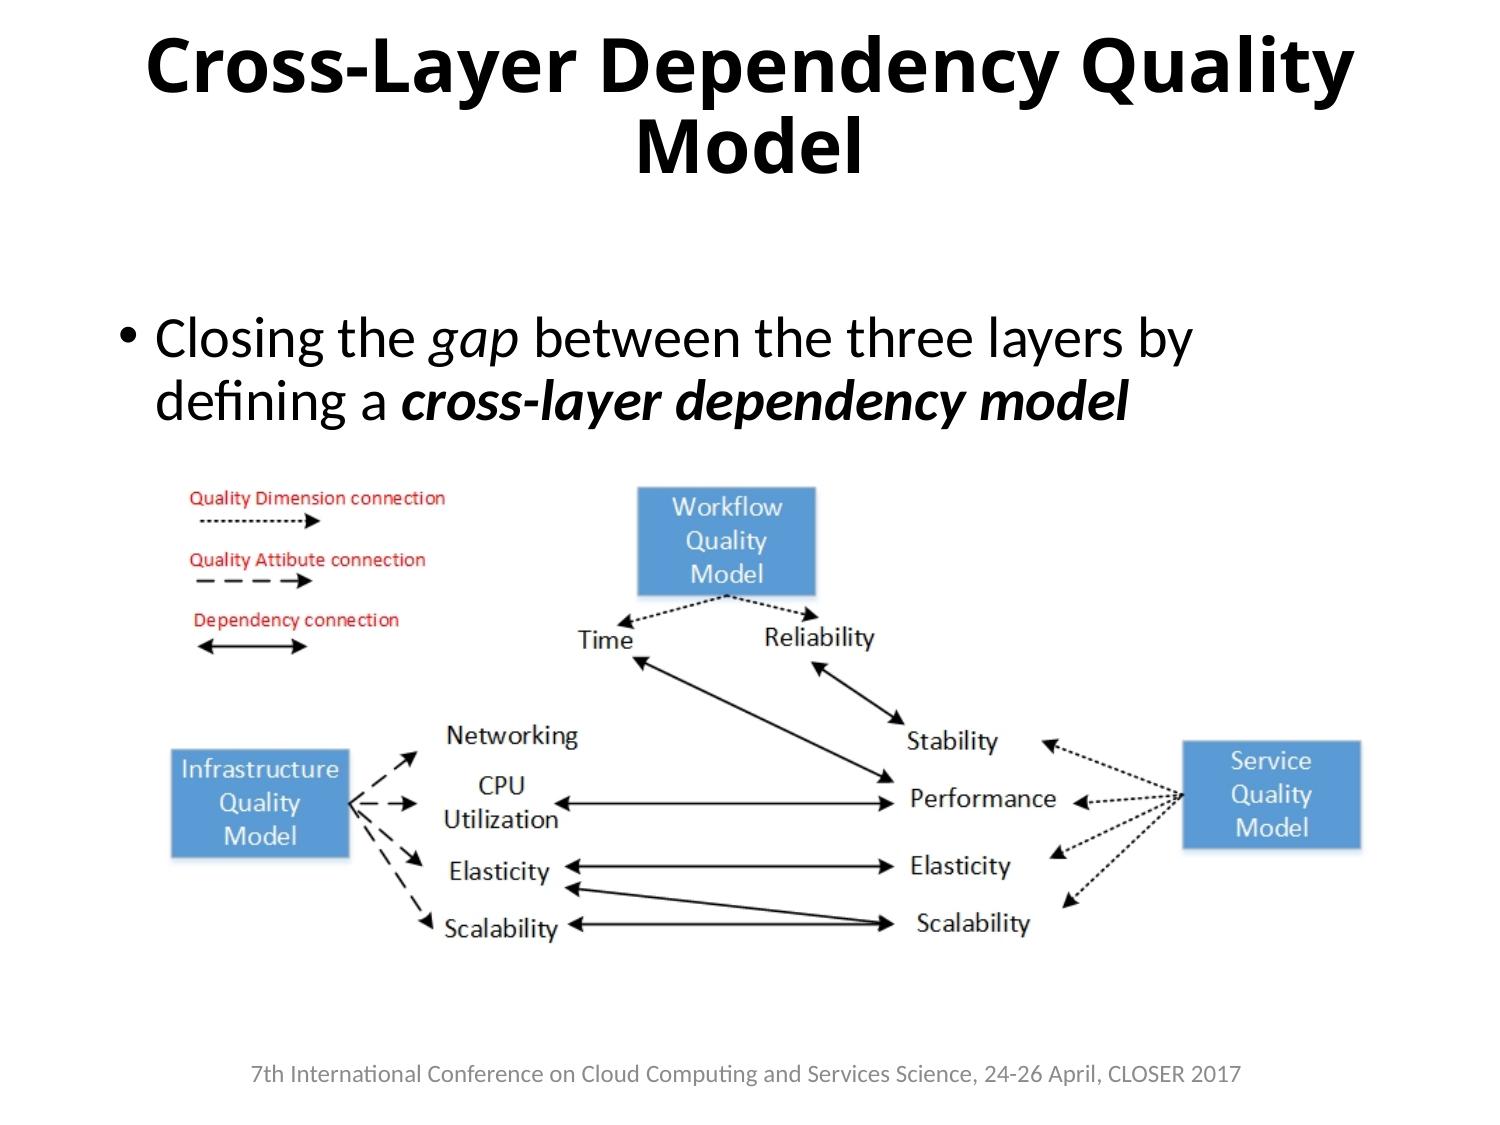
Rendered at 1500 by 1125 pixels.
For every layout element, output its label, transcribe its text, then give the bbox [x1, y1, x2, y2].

picture [163, 478, 1371, 960]
title Cross-Layer Dependency Quality Model [103, 0, 1397, 218]
list Closing the gap between the three layers by defining a cross-layer dependency model [103, 299, 1397, 1014]
footer 7th International Conference on Cloud Computing and Services Science, 24-26 April, CLOSER 2017 [232, 1042, 1263, 1103]
